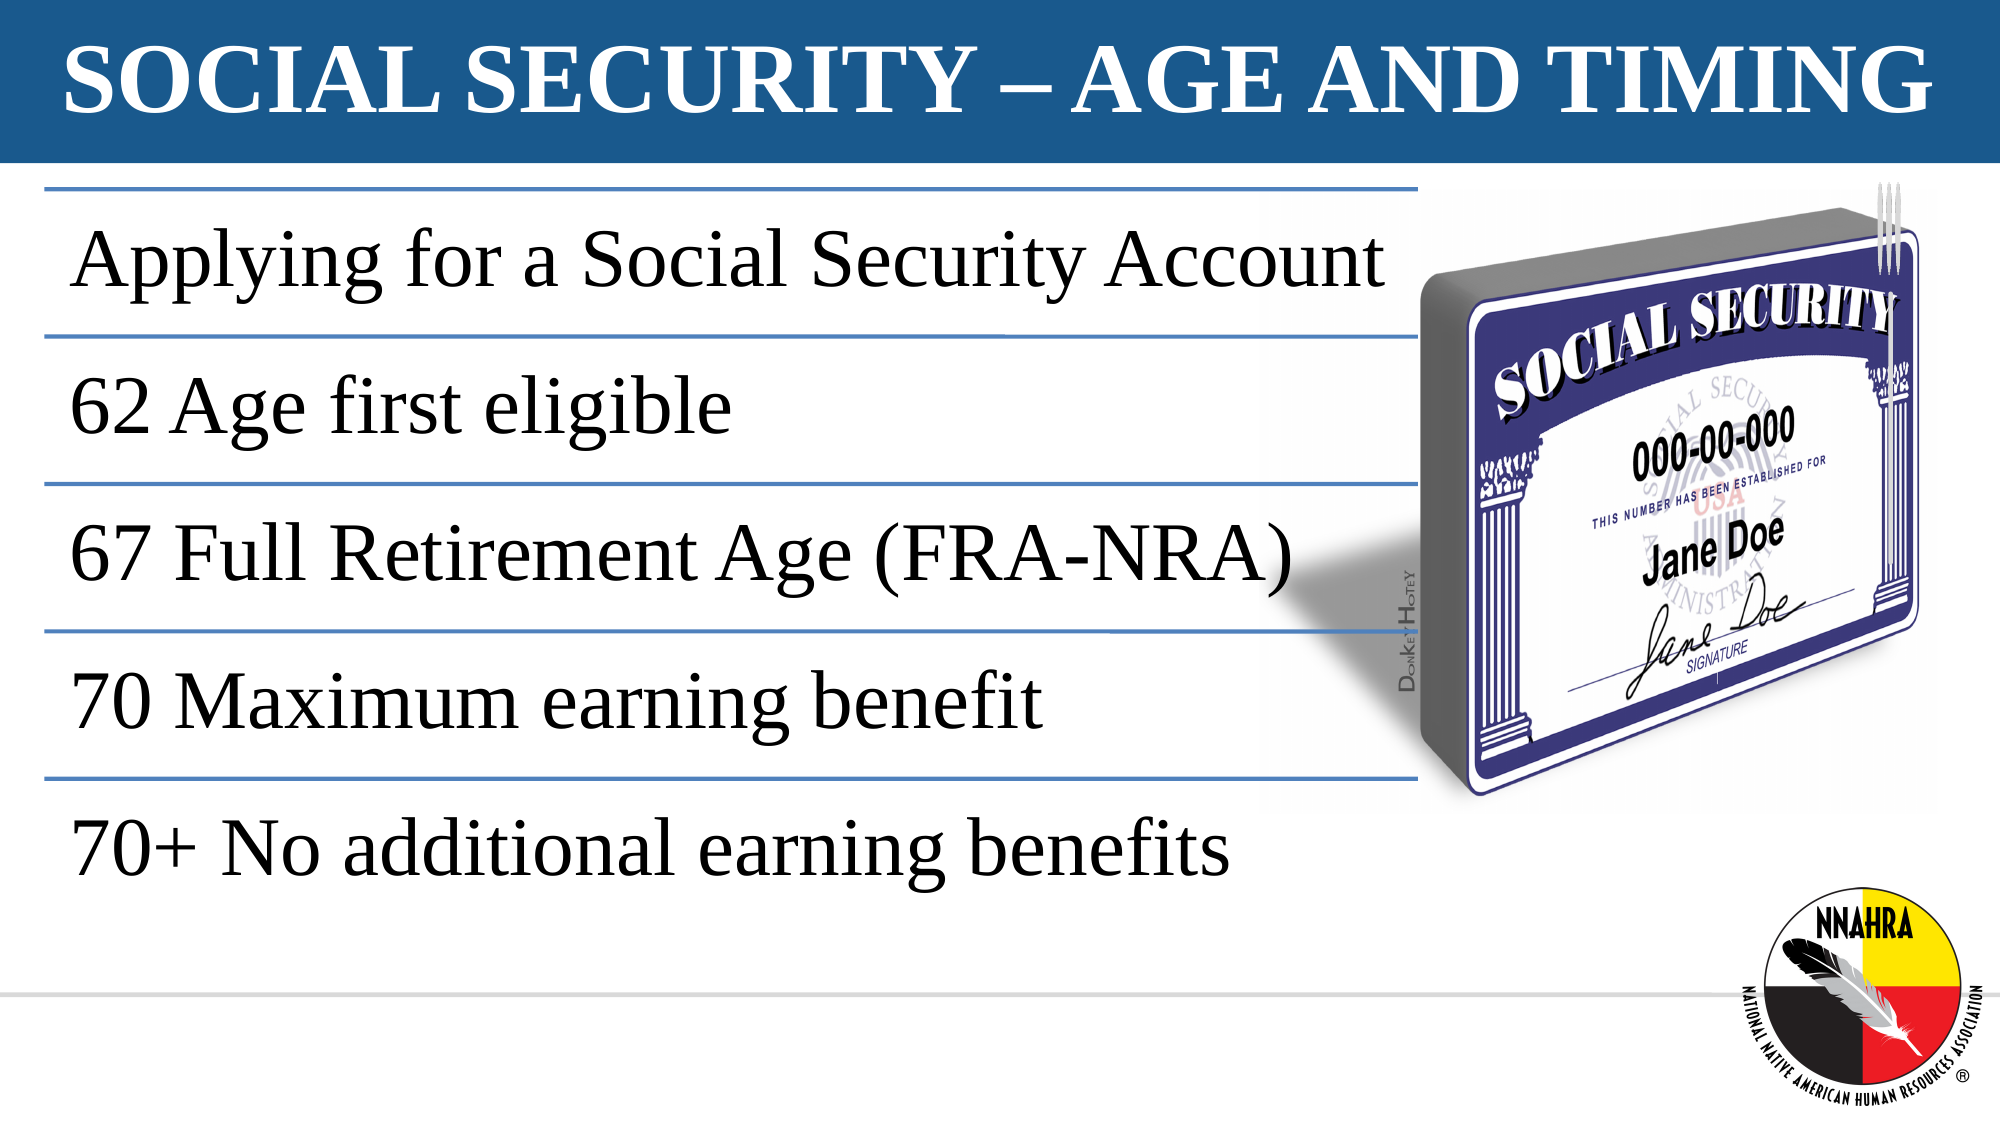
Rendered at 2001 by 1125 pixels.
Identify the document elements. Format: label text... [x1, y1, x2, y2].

text_box [1877, 182, 1901, 187]
text_box [1742, 887, 1983, 1106]
picture [1419, 188, 1938, 815]
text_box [44, 188, 1419, 927]
text_box SOCIAL SECURITY – AGE AND TIMING [43, 4, 1955, 140]
text_box [0, 0, 2000, 164]
